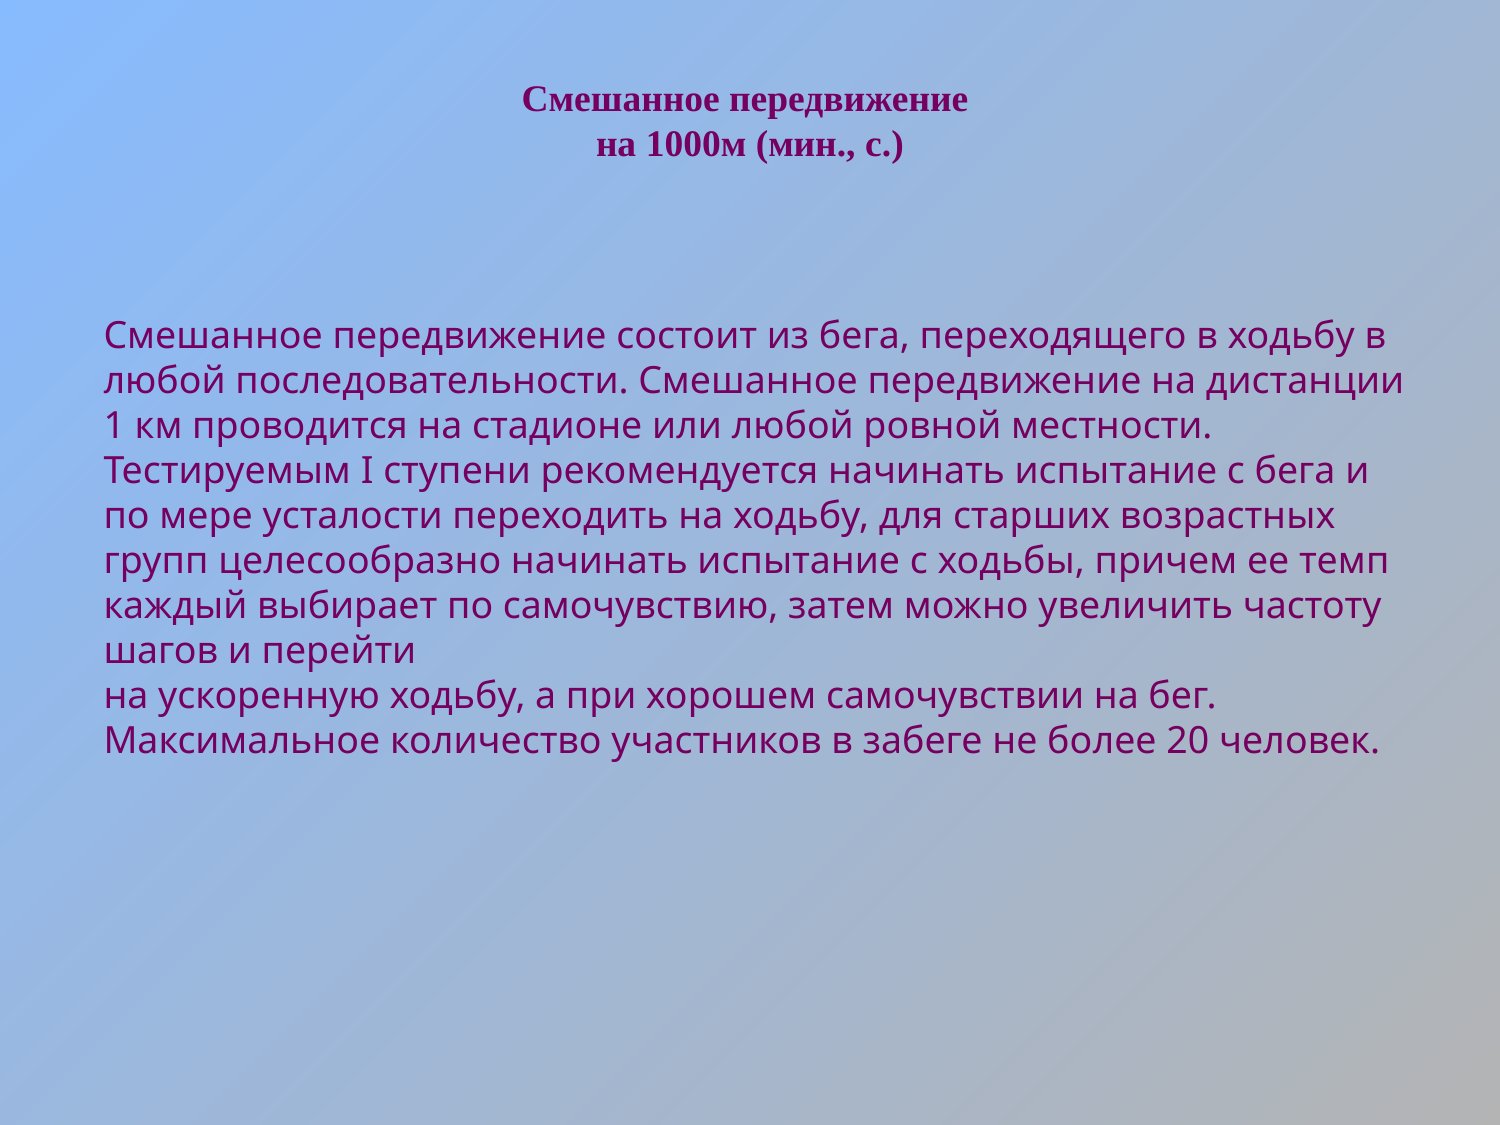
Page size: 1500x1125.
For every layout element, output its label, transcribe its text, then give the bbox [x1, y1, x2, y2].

text_box Смешанное передвижение на 1000м (мин., с.) [374, 66, 1125, 303]
text_box Смешанное передвижение состоит из бега, переходящего в ходьбу в любой последовательности. Смешанное передвижение на дистанции 1 км проводится на стадионе или любой ровной местности. Тестируемым I ступени рекомендуется начинать испытание с бега и по мере усталости переходить на ходьбу, для старших возрастных групп целесообразно начинать испытание с ходьбы, причем ее темп каждый выбирает по самочувствию, затем можно увеличить частоту шагов и перейти на ускоренную ходьбу, а при хорошем самочувствии на бег. Максимальное количество участников в забеге не более 20 человек. [88, 303, 1436, 769]
